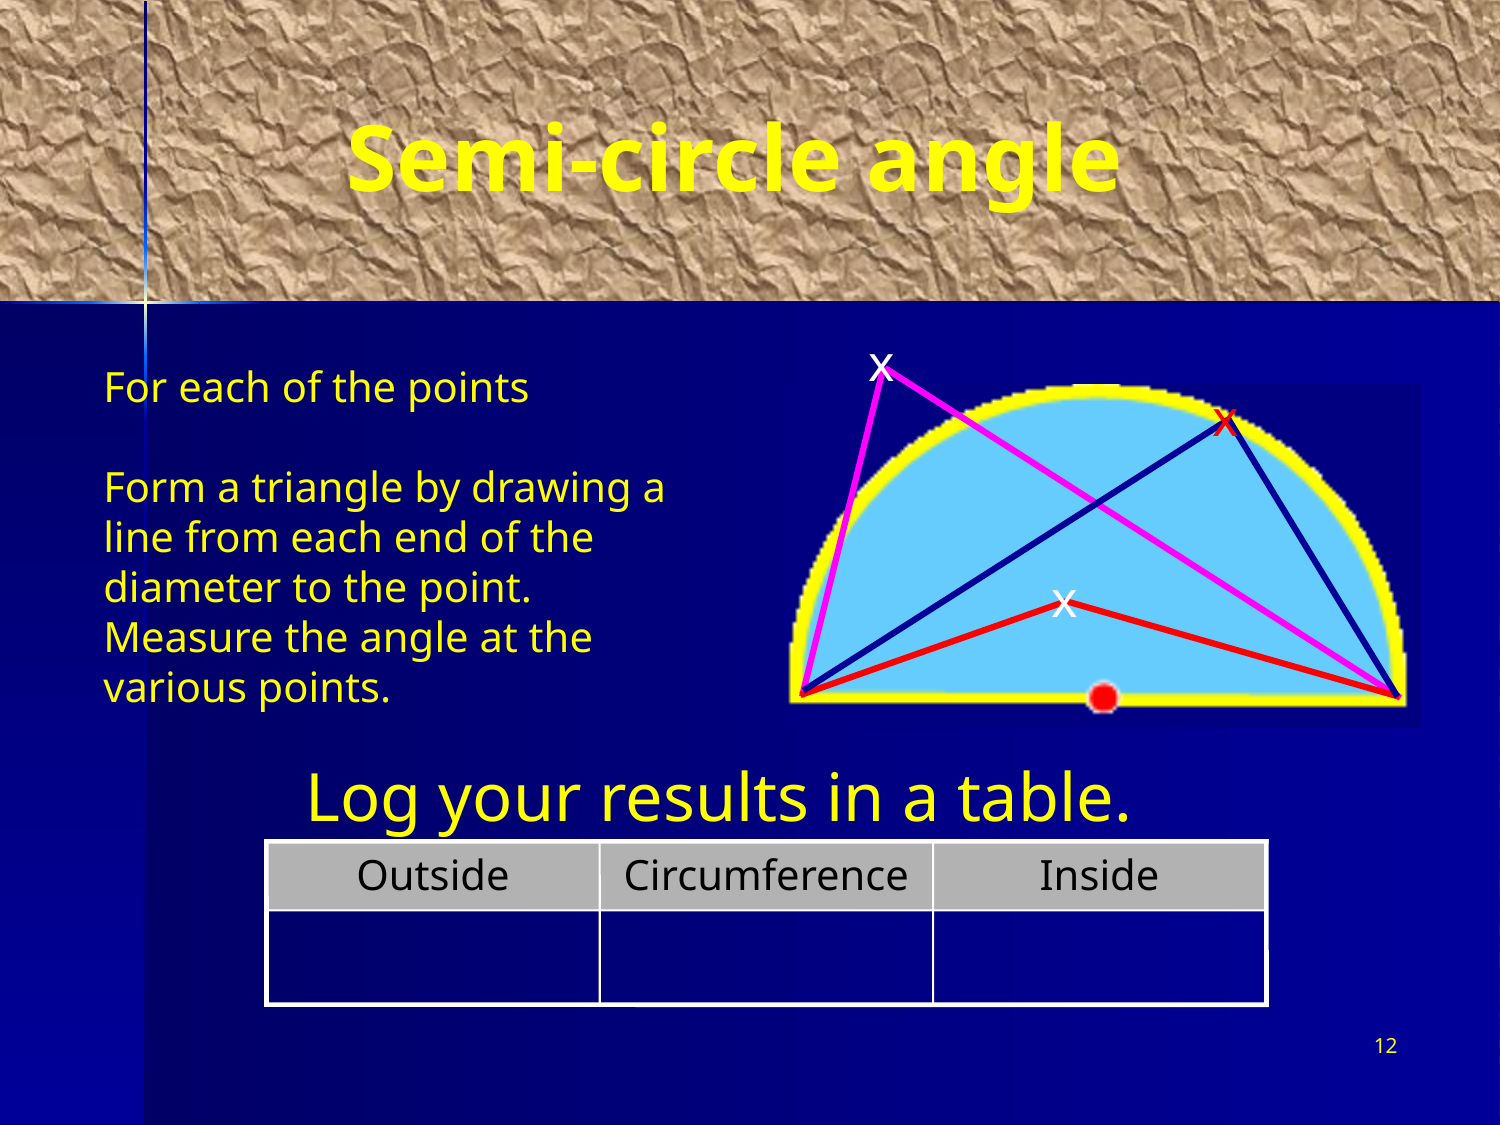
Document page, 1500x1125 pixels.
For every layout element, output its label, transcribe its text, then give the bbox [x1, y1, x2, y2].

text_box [266, 746, 1267, 1005]
picture [0, 0, 1500, 302]
picture [783, 384, 1422, 729]
text_box For each of the points Form a triangle by drawing a line from each end of the diameter to the point. Measure the angle at the various points. [88, 353, 794, 719]
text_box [801, 366, 1401, 423]
slide_number 12 [1099, 1024, 1413, 1101]
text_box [803, 418, 1398, 697]
text_box x [853, 323, 911, 365]
text_box Semi-circle angle [331, 61, 1412, 218]
